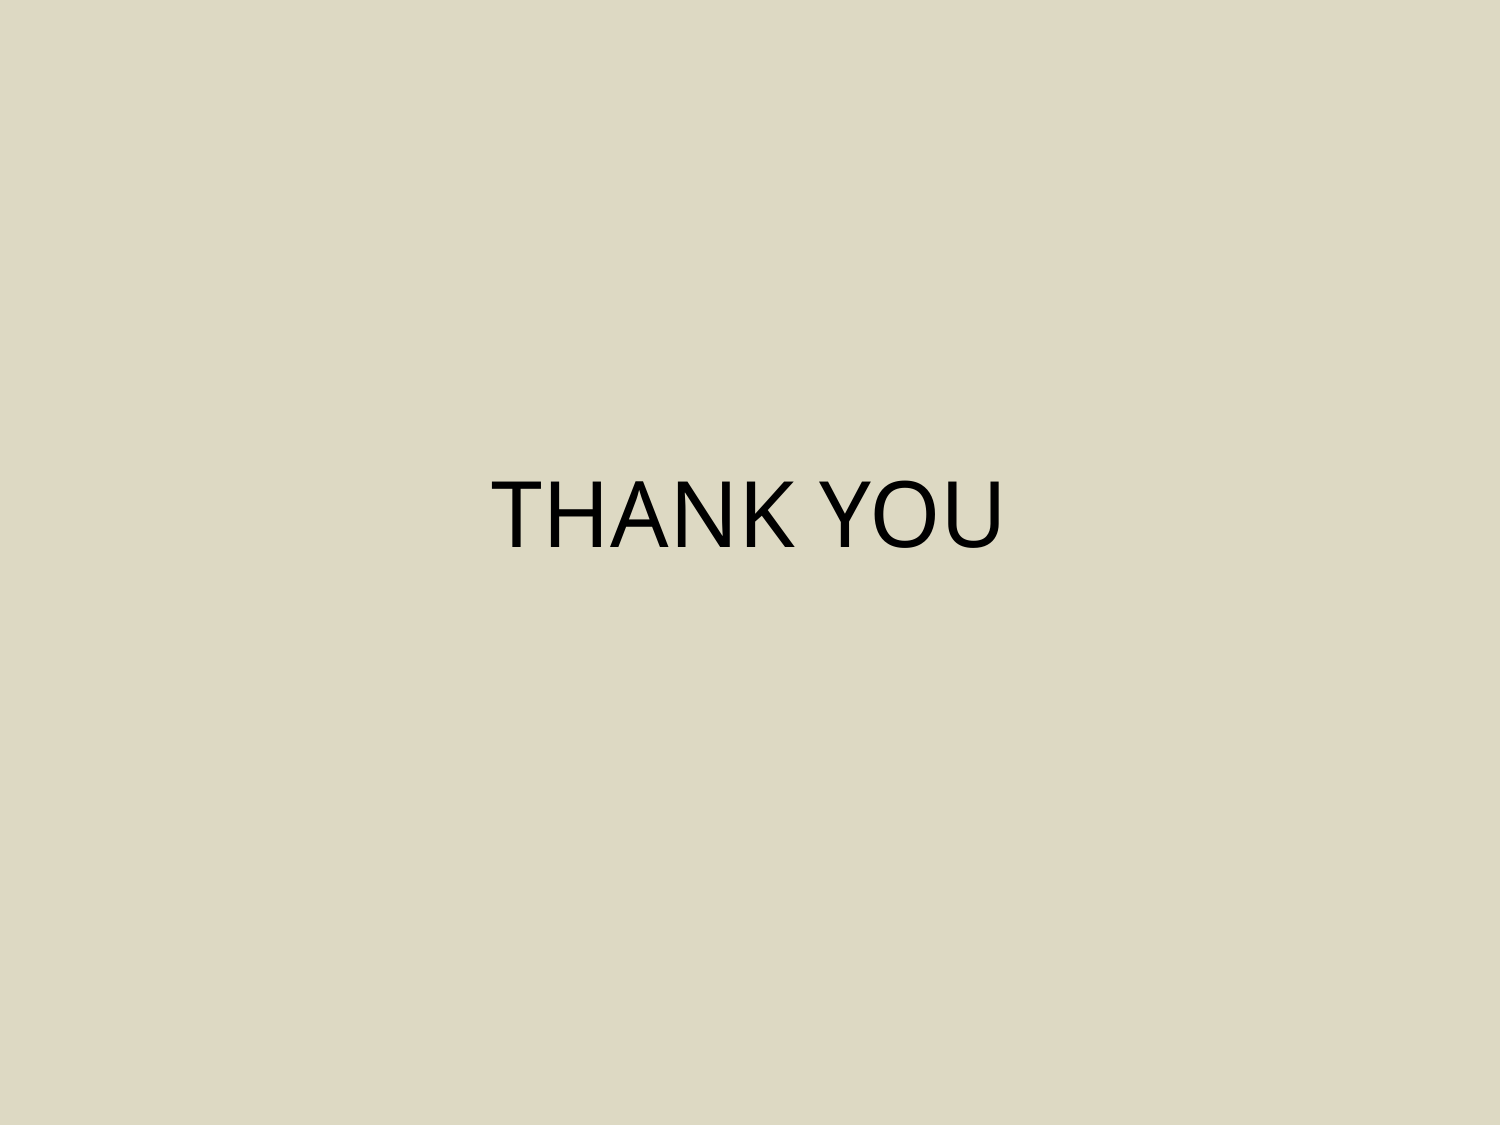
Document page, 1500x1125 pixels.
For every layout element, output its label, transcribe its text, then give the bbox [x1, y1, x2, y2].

title THANK YOU [75, 416, 1425, 605]
